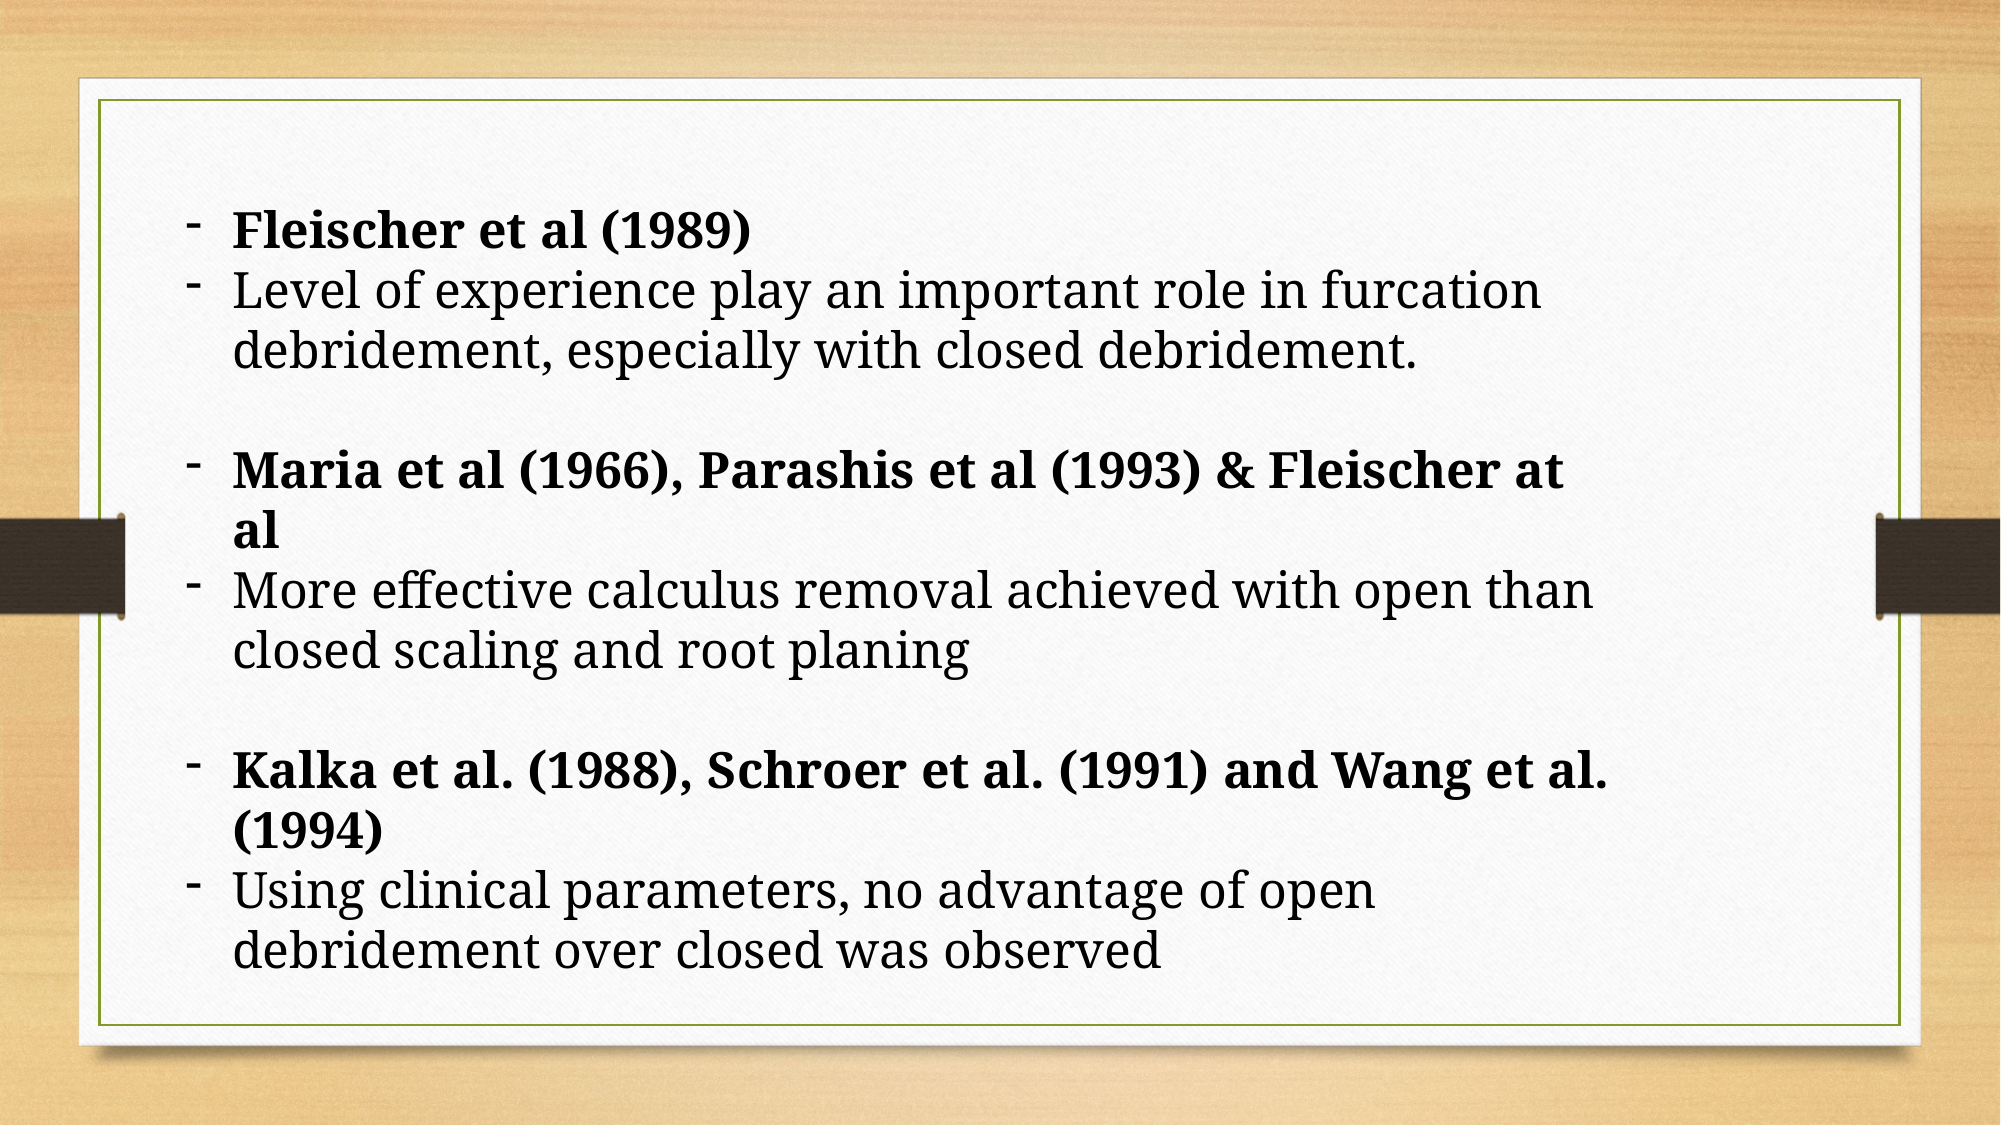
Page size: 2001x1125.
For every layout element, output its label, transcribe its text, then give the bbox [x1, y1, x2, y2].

picture [0, 0, 2001, 1125]
text_box Fleischer et al (1989) Level of experience play an important role in furcation debridement, especially with closed debridement. Maria et al (1966), Parashis et al (1993) & Fleischer at al More effective calculus removal achieved with open than closed scaling and root planing Kalka et al. (1988), Schroer et al. (1991) and Wang et al. (1994) Using clinical parameters, no advantage of open debridement over closed was observed [170, 191, 1635, 987]
